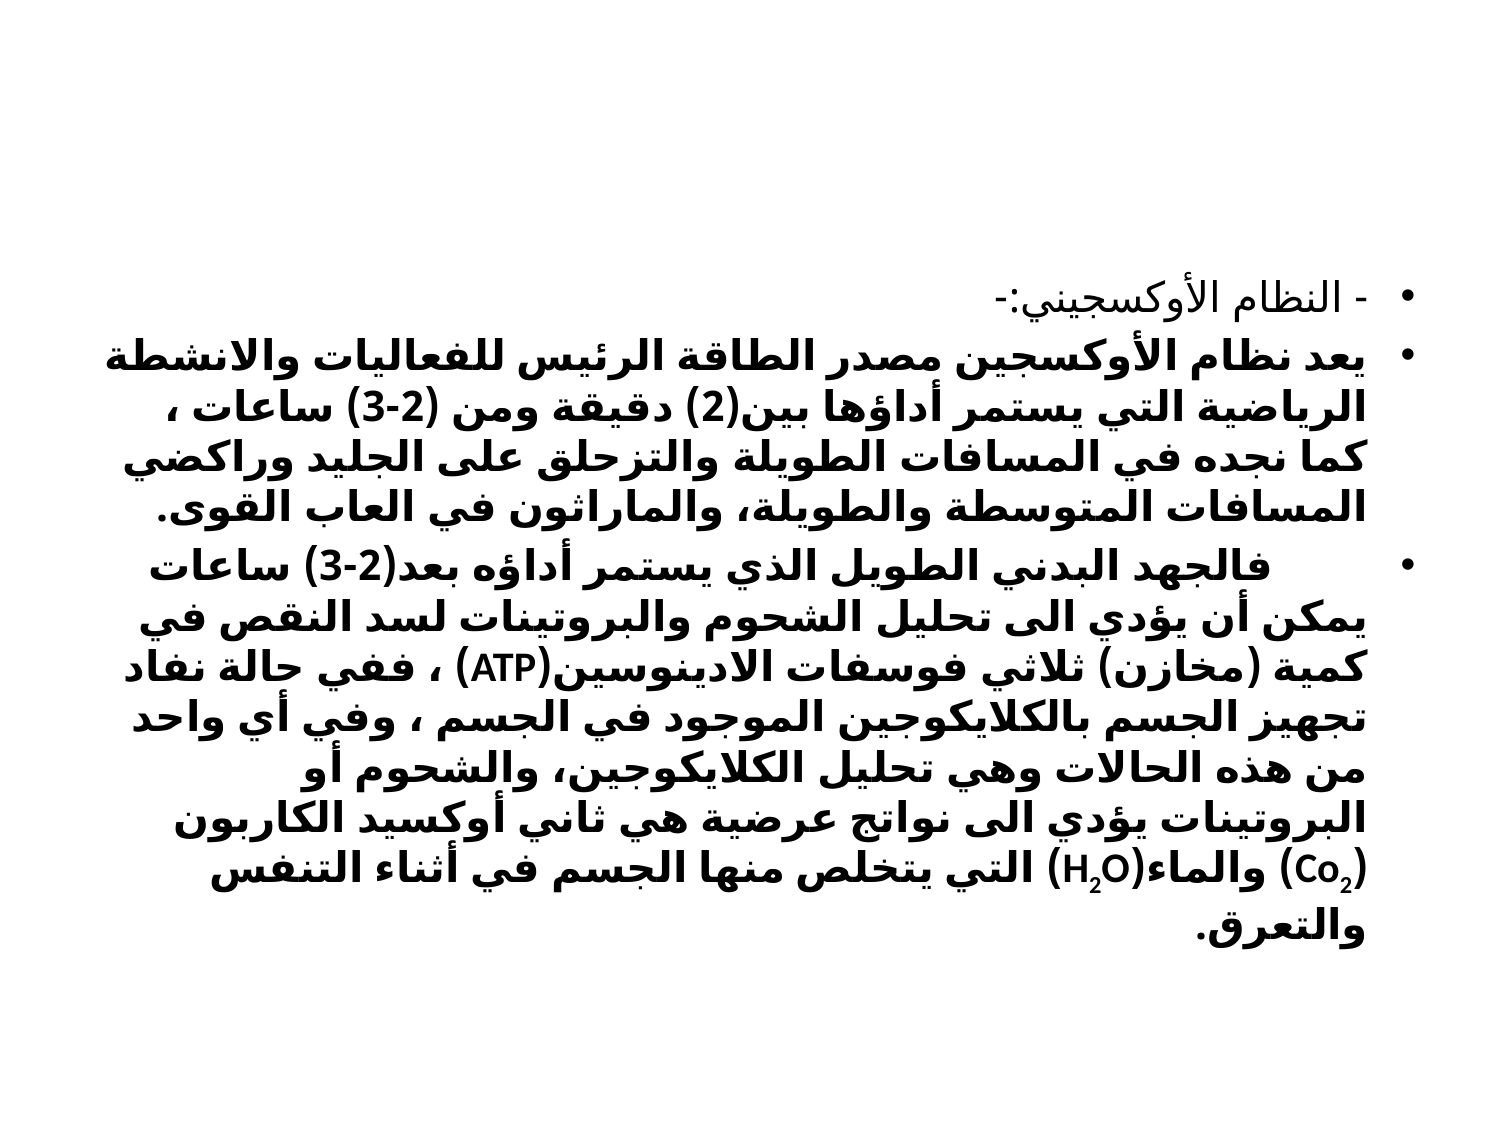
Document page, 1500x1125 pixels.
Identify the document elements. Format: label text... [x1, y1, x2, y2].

list - النظام الأوكسجيني:- يعد نظام الأوكسجين مصدر الطاقة الرئيس للفعاليات والانشطة الرياضية التي يستمر أداؤها بين(2) دقيقة ومن (2-3) ساعات ، كما نجده في المسافات الطويلة والتزحلق على الجليد وراكضي المسافات المتوسطة والطويلة، والماراثون في العاب القوى. فالجهد البدني الطويل الذي يستمر أداؤه بعد(2-3) ساعات يمكن أن يؤدي الى تحليل الشحوم والبروتينات لسد النقص في كمية (مخازن) ثلاثي فوسفات الادينوسين(ATP) ، ففي حالة نفاد تجهيز الجسم بالكلايكوجين الموجود في الجسم ، وفي أي واحد من هذه الحالات وهي تحليل الكلايكوجين، والشحوم أو البروتينات يؤدي الى نواتج عرضية هي ثاني أوكسيد الكاربون (Co2) والماء(H2O) التي يتخلص منها الجسم في أثناء التنفس والتعرق. [75, 262, 1425, 1005]
